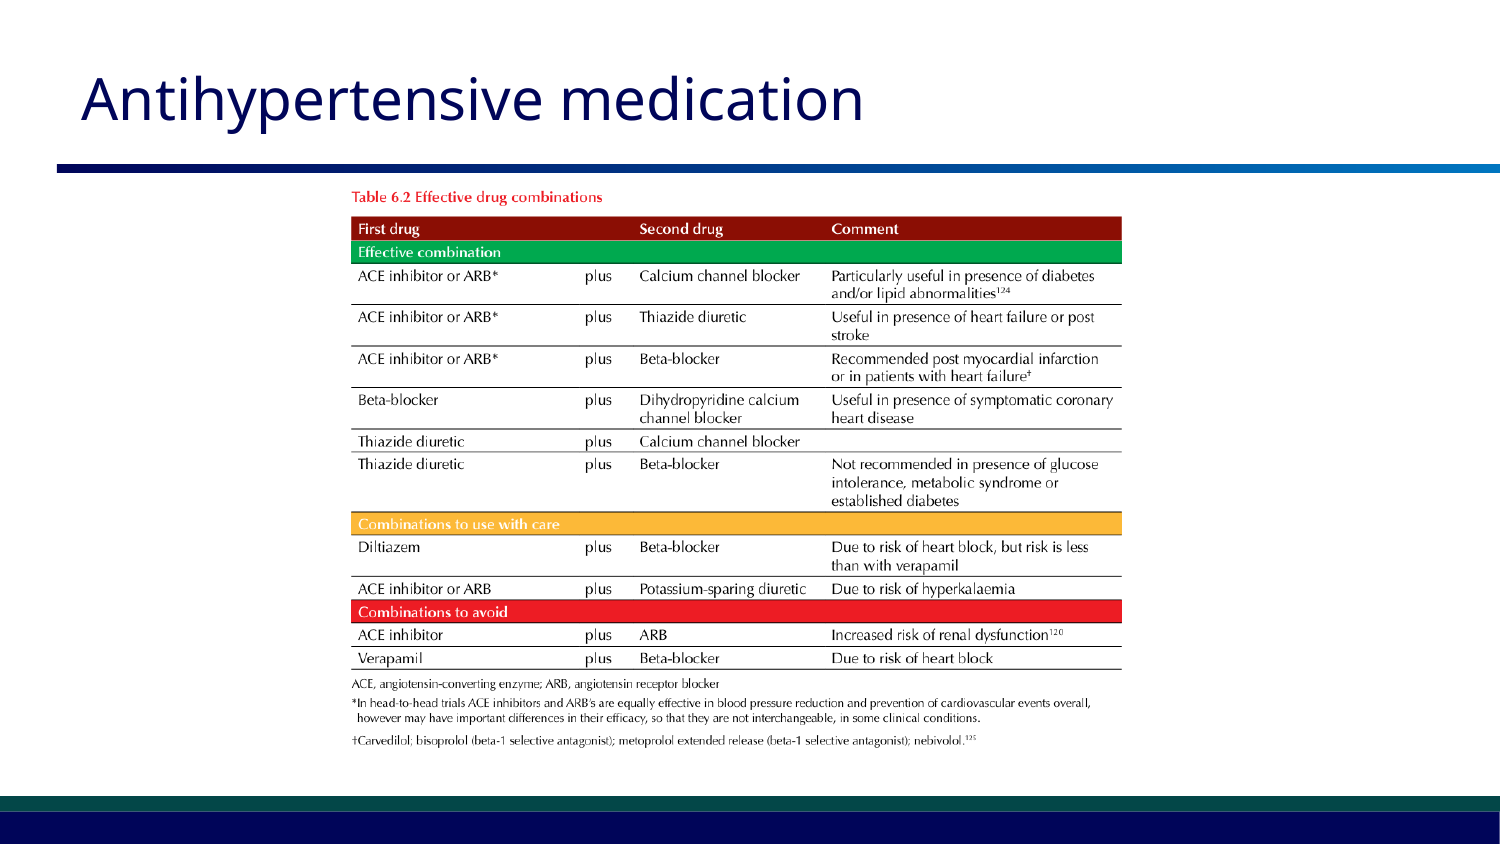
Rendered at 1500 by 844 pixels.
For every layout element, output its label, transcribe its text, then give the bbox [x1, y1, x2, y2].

title Antihypertensive medication [66, 44, 1434, 150]
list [344, 185, 1144, 760]
